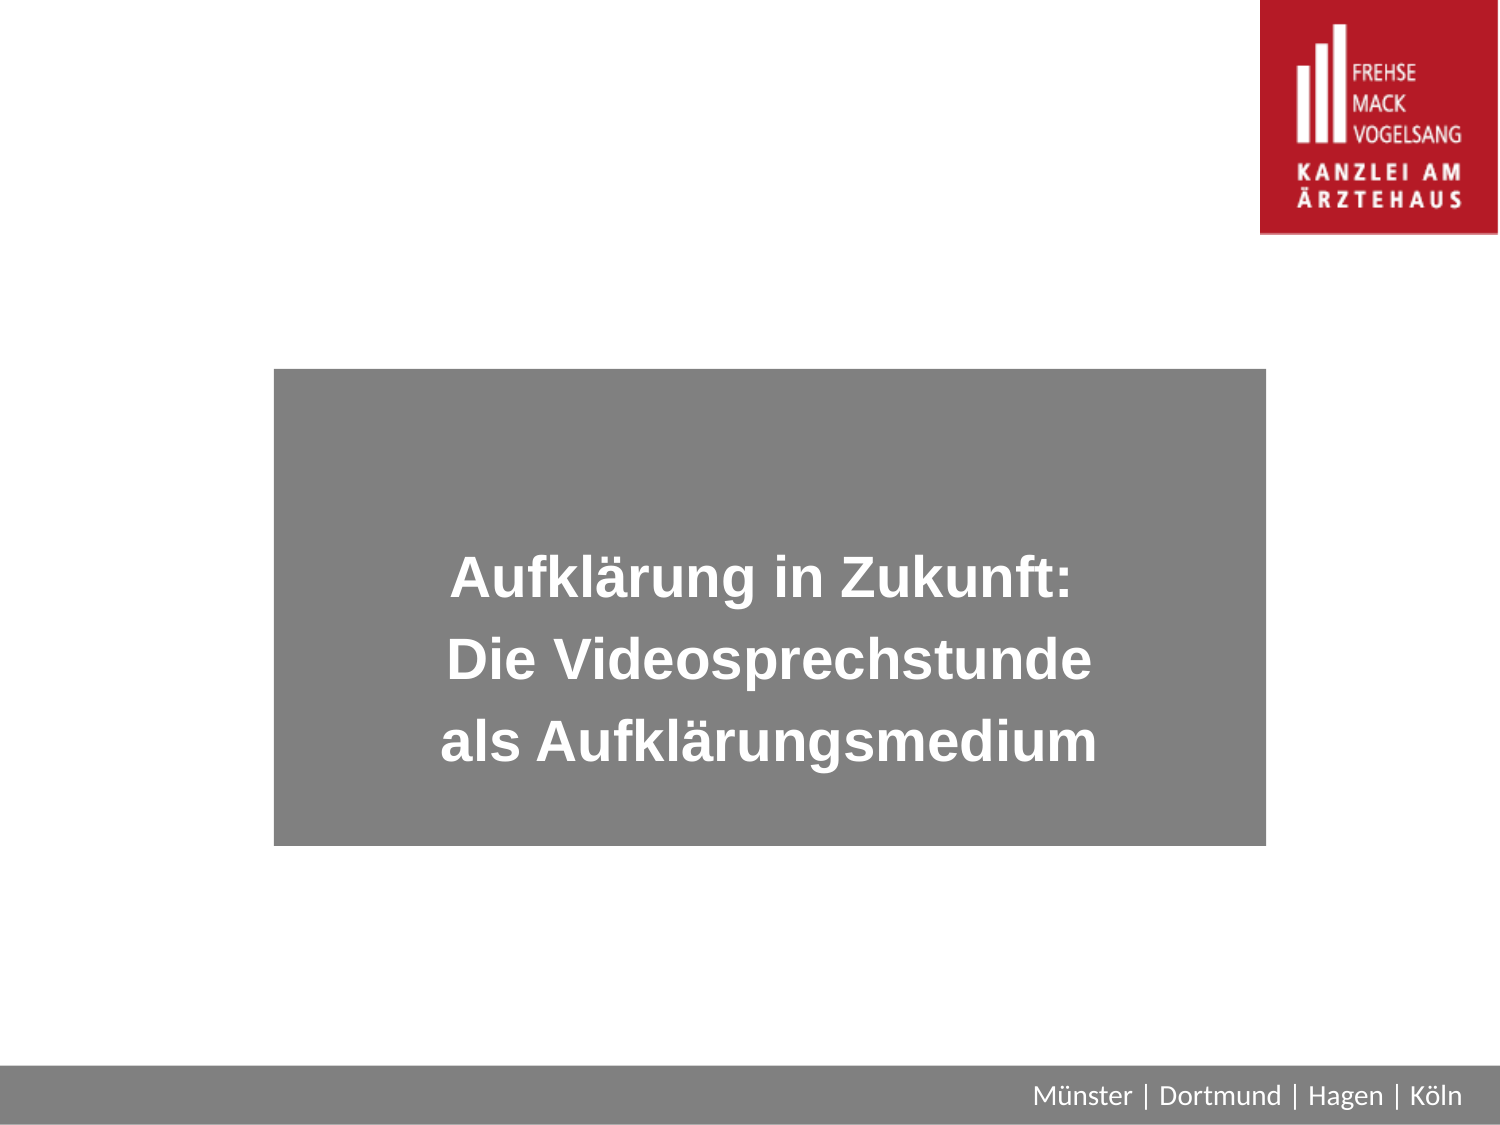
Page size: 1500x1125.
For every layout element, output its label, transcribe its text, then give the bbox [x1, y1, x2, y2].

text_box Münster | Dortmund | Hagen | Köln [0, 1065, 1500, 1125]
picture [1260, 0, 1500, 235]
text_box Aufklärung in Zukunft: Die Videosprechstunde als Aufklärungsmedium [273, 368, 1267, 846]
